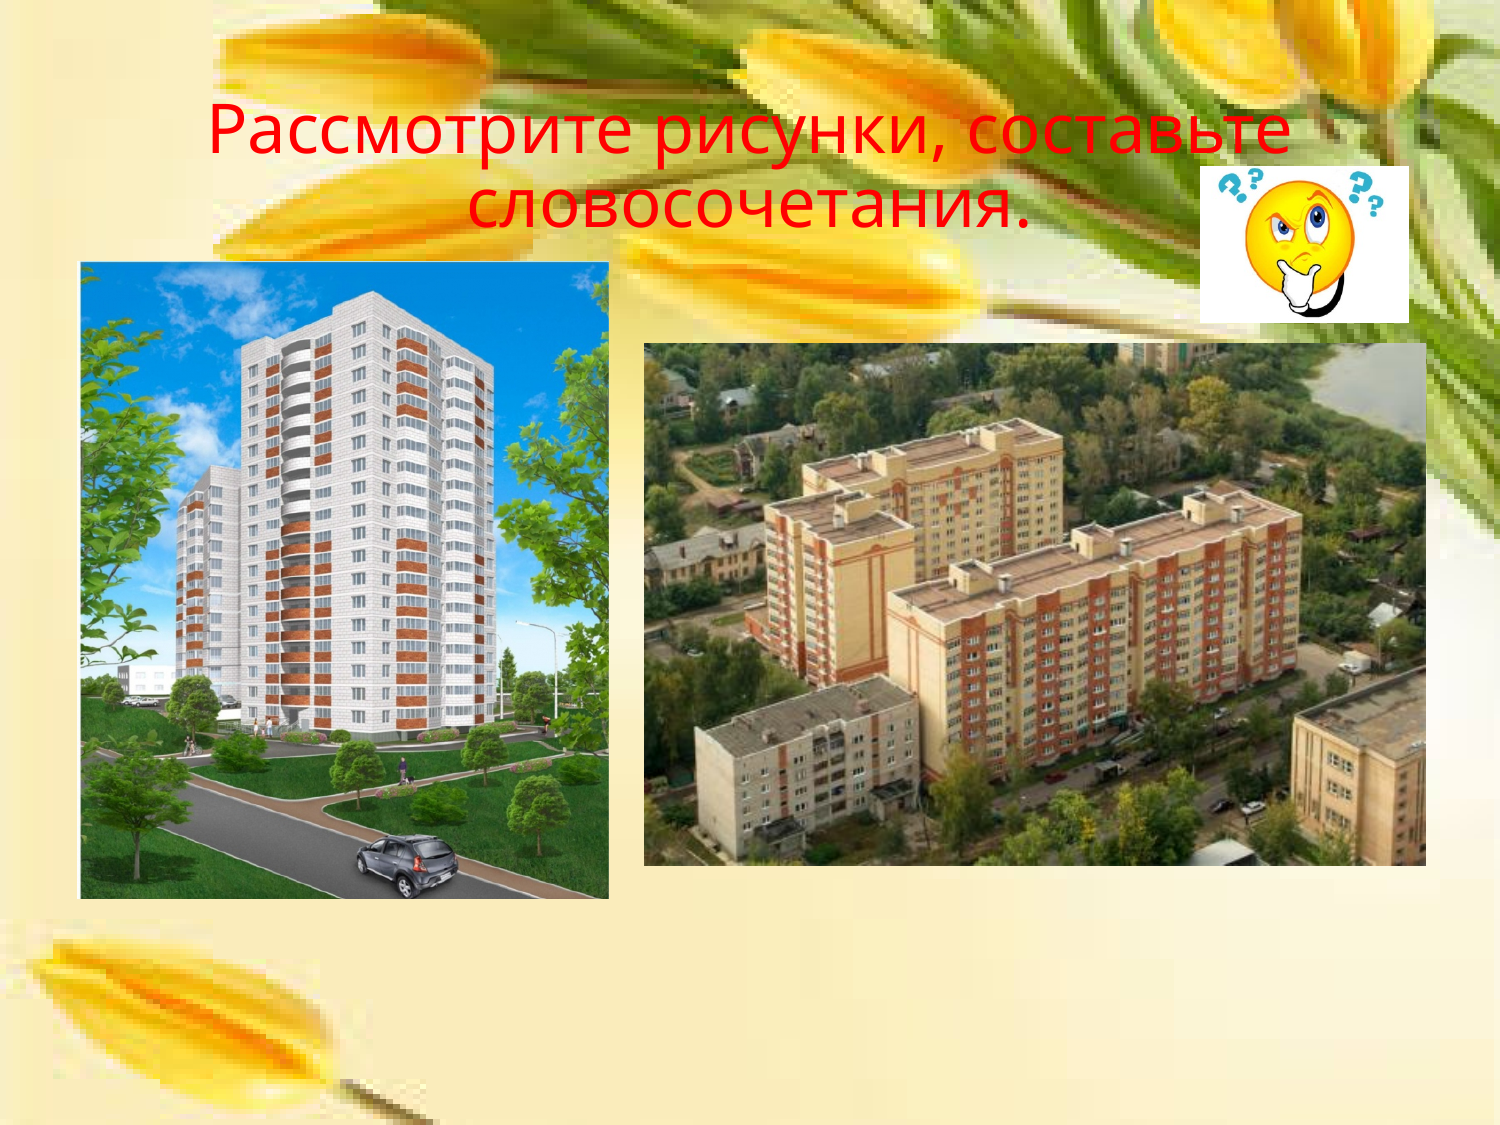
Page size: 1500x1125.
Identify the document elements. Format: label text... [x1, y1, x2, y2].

list [103, 299, 1397, 1014]
picture [0, 0, 1500, 1125]
title Рассмотрите рисунки, составьте словосочетания. [103, 59, 1397, 278]
